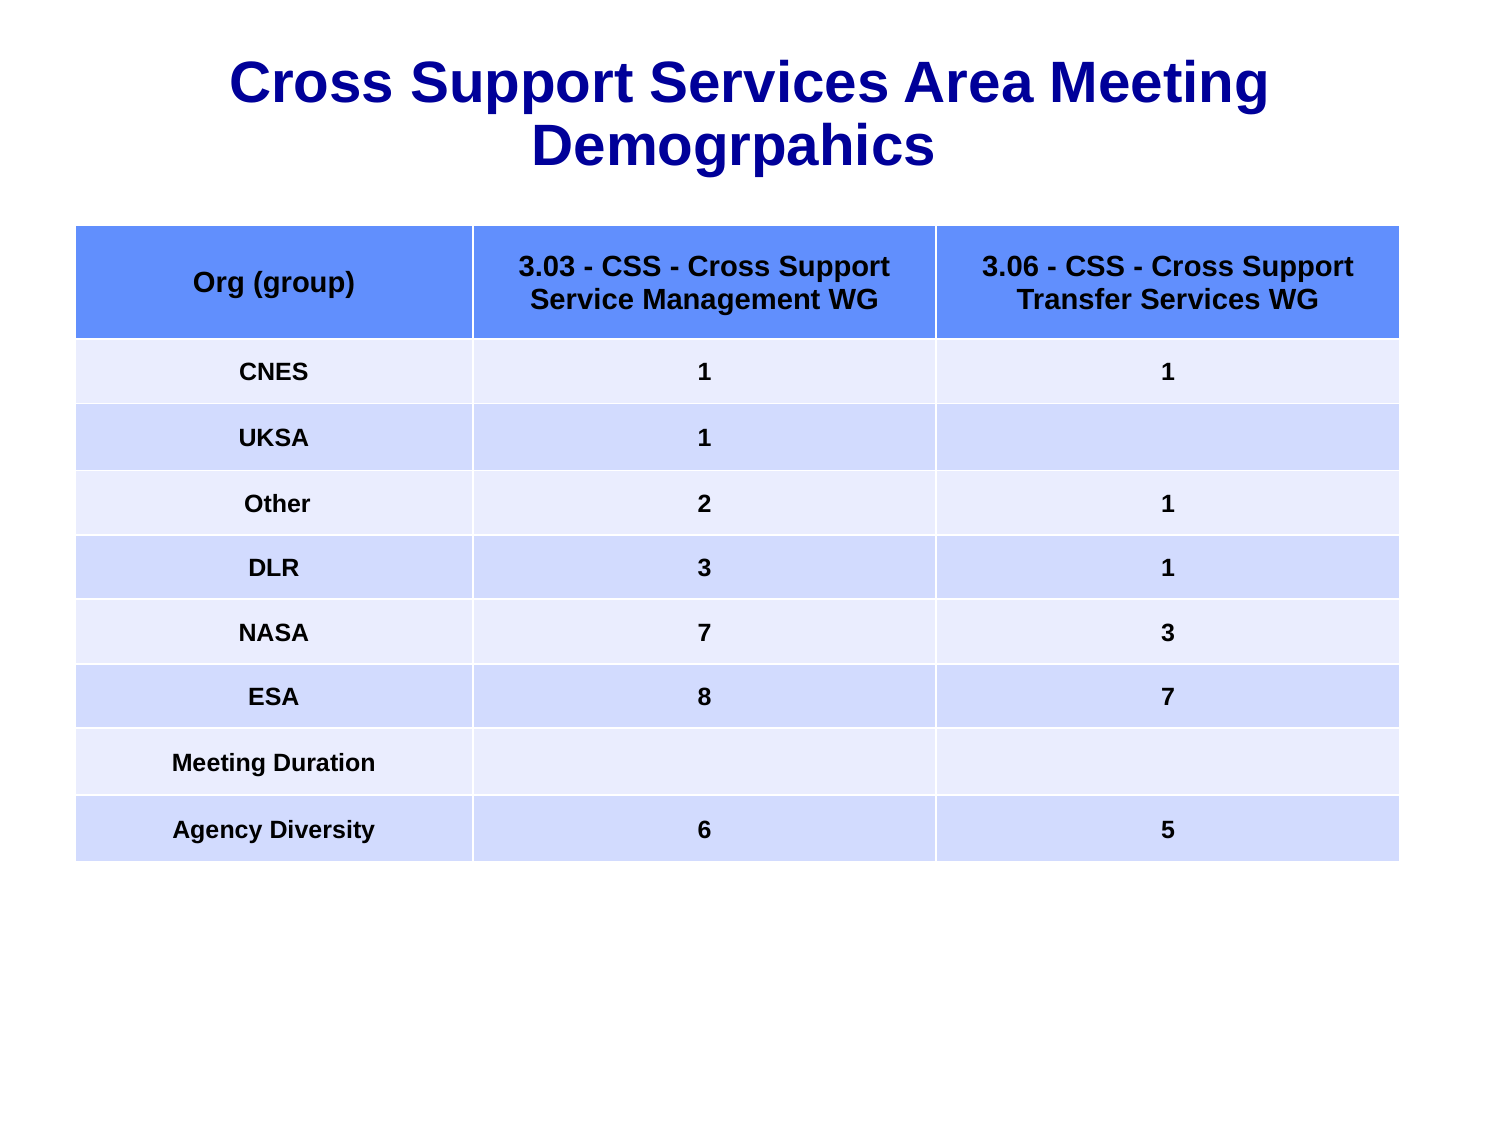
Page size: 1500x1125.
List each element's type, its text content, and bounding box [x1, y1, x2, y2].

table_cell [937, 729, 1399, 794]
table_cell UKSA [76, 404, 472, 470]
table_cell 5 [937, 796, 1399, 861]
table_cell 1 [937, 536, 1399, 598]
table_cell [937, 404, 1399, 470]
table_cell 2 [474, 471, 935, 534]
table_cell 1 [474, 404, 935, 470]
table_cell CNES [76, 340, 472, 403]
table_header 3.06 - CSS - Cross Support Transfer Services WG [937, 226, 1399, 338]
table_cell 1 [937, 340, 1399, 403]
table_cell 3 [937, 600, 1399, 663]
table_cell 1 [937, 471, 1399, 534]
table_cell 8 [474, 665, 935, 727]
table_cell DLR [76, 536, 472, 598]
table_cell NASA [76, 600, 472, 663]
title Cross Support Services Area Meeting Demogrpahics [75, 45, 1425, 175]
table_cell 1 [474, 340, 935, 403]
table_cell Other [76, 471, 472, 534]
table_cell 3 [474, 536, 935, 598]
table_header 3.03 - CSS - Cross Support Service Management WG [474, 226, 935, 338]
table_cell 7 [474, 600, 935, 663]
table_cell 6 [474, 796, 935, 861]
table_header Org (group) [76, 226, 472, 338]
table_cell Agency Diversity [76, 796, 472, 861]
table_cell ESA [76, 665, 472, 727]
table_cell Meeting Duration [76, 729, 472, 794]
table_cell 7 [937, 665, 1399, 727]
table_cell [474, 729, 935, 794]
